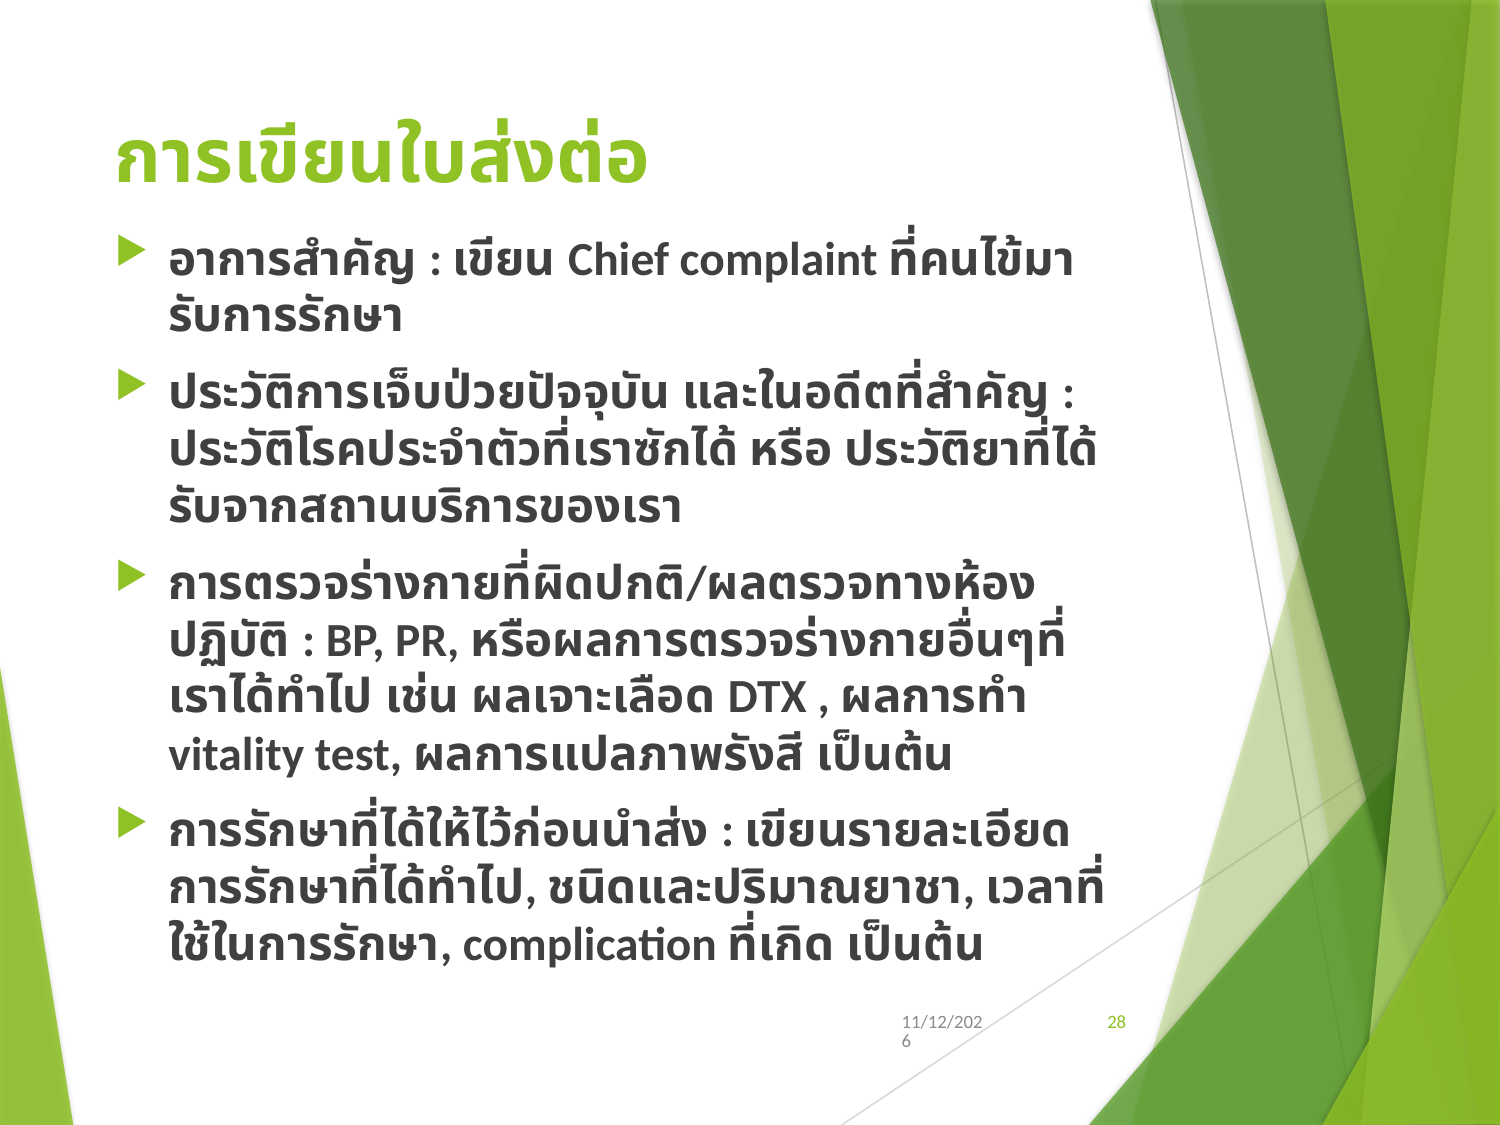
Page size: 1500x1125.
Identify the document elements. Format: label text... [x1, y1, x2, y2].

list อาการสำคัญ : เขียน Chief complaint ที่คนไข้มารับการรักษา ประวัติการเจ็บป่วยปัจจุบัน และในอดีตที่สำคัญ : ประวัติโรคประจำตัวที่เราซักได้ หรือ ประวัติยาที่ได้รับจากสถานบริการของเรา การตรวจร่างกายที่ผิดปกติ/ผลตรวจทางห้องปฏิบัติ : BP, PR, หรือผลการตรวจร่างกายอื่นๆที่เราได้ทำไป เช่น ผลเจาะเลือด DTX , ผลการทำ vitality test, ผลการแปลภาพรังสี เป็นต้น การรักษาที่ได้ให้ไว้ก่อนนำส่ง : เขียนรายละเอียดการรักษาที่ได้ทำไป, ชนิดและปริมาณยาชา, เวลาที่ใช้ในการรักษา, complication ที่เกิด เป็นต้น [99, 219, 1142, 991]
slide_number 28 [1057, 991, 1142, 1051]
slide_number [886, 991, 999, 1051]
title การเขียนใบส่งต่อ [99, 99, 1142, 219]
